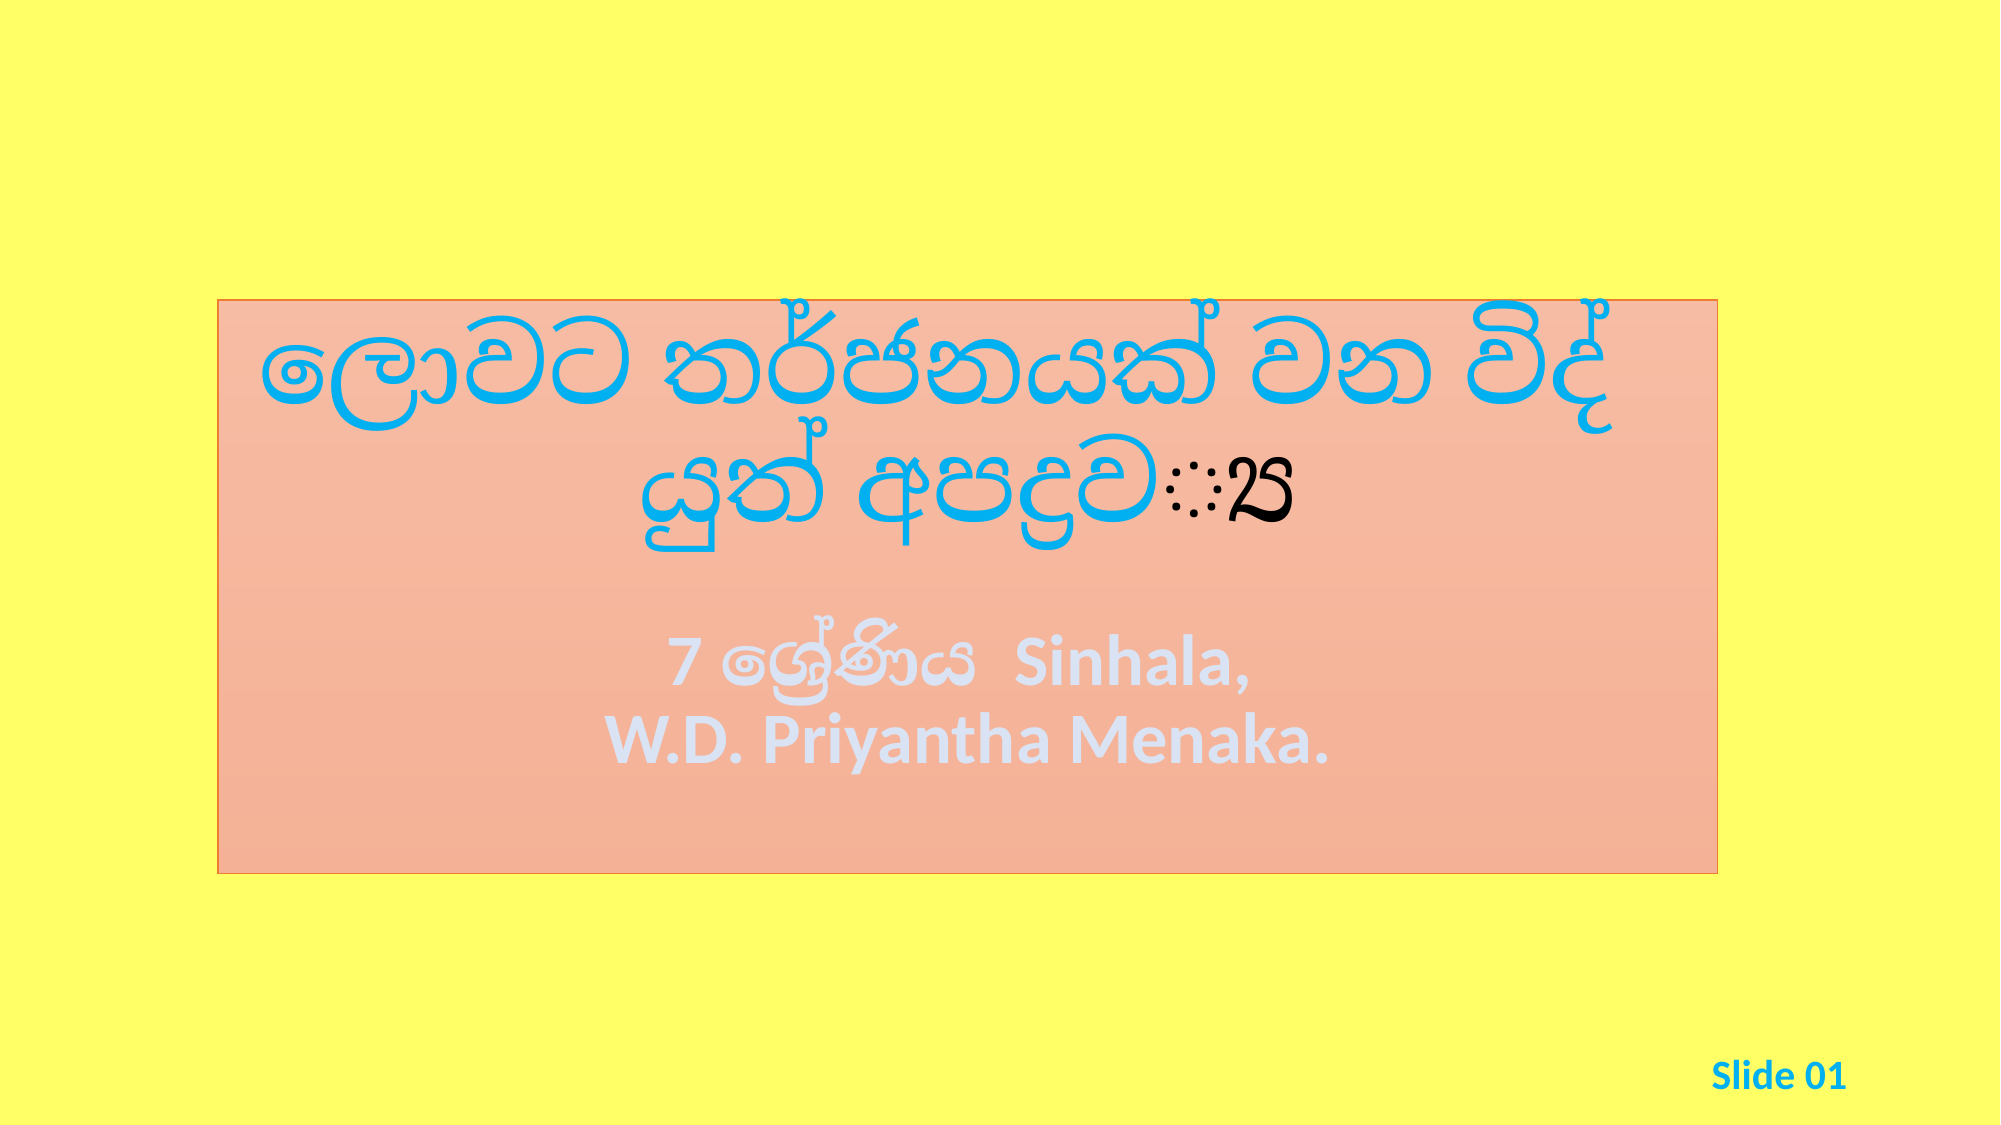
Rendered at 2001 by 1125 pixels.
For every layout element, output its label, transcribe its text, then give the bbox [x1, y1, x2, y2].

slide_number Slide 01 [1412, 1042, 1863, 1103]
title ලොවට තර්ජනයක් වන විද්‍යුත් අපද්‍රව්‍ය 7 ශ්‍රේණිය Sinhala, W.D. Priyantha Menaka. [217, 299, 1718, 874]
